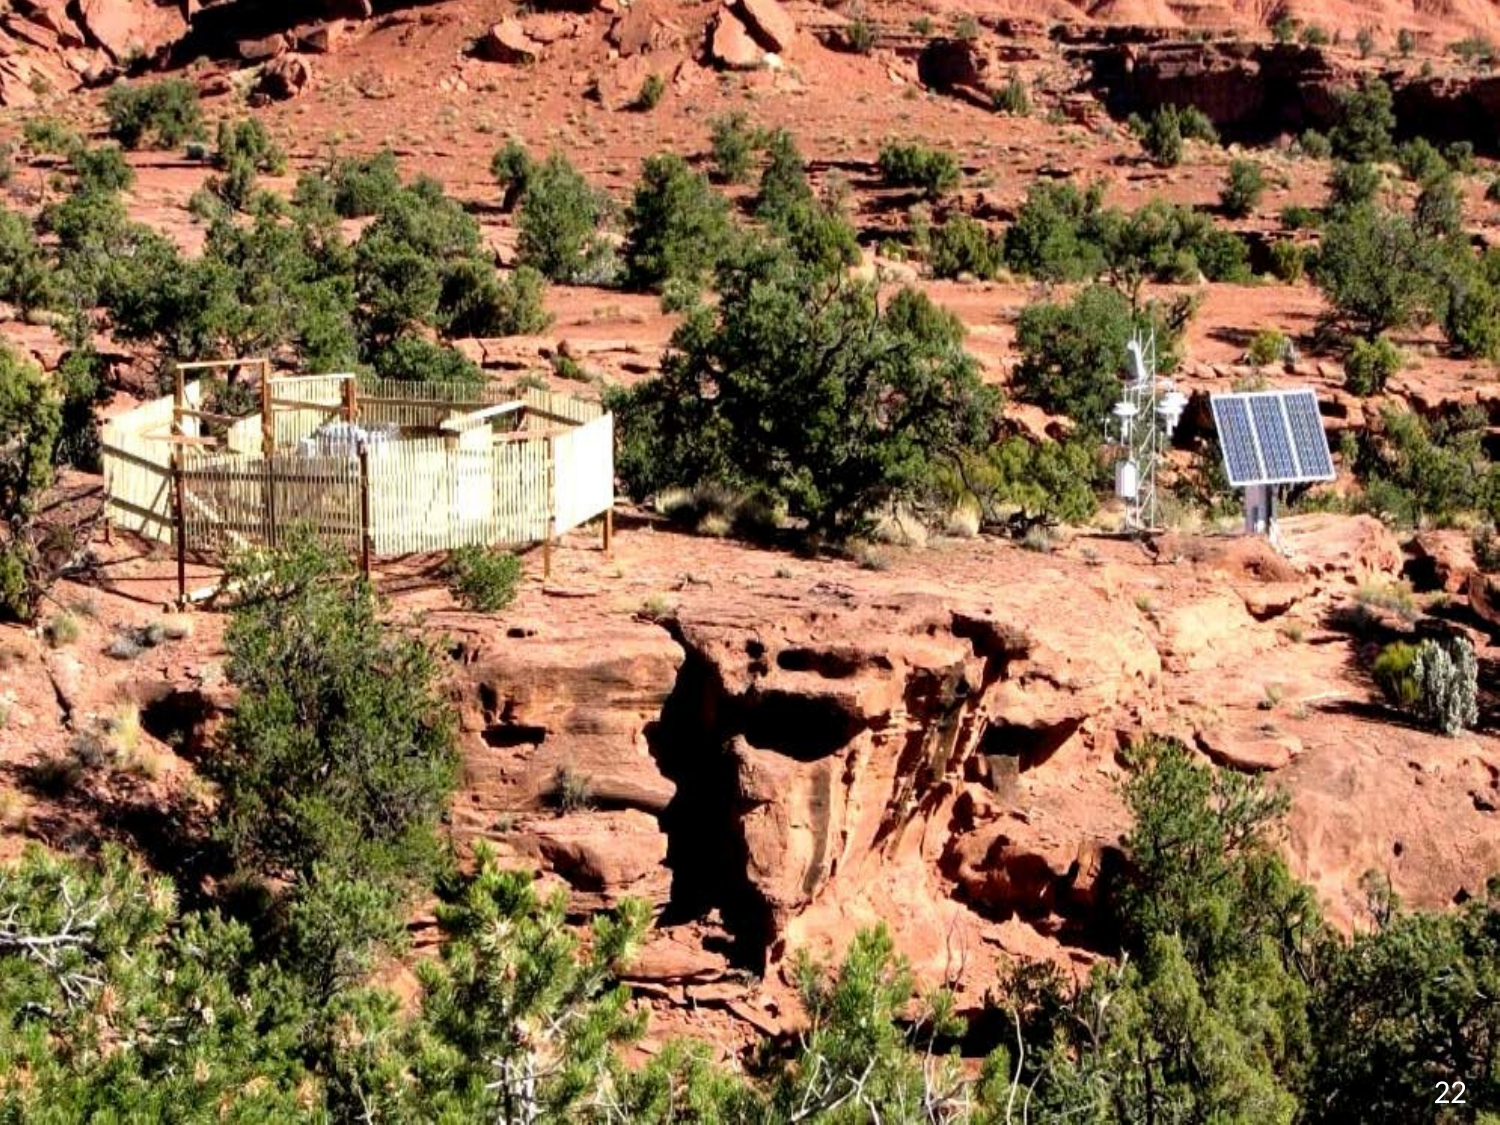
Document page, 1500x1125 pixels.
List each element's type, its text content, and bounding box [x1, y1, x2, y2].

text_box 22 [1418, 1062, 1500, 1118]
text_box [0, 0, 1500, 1125]
